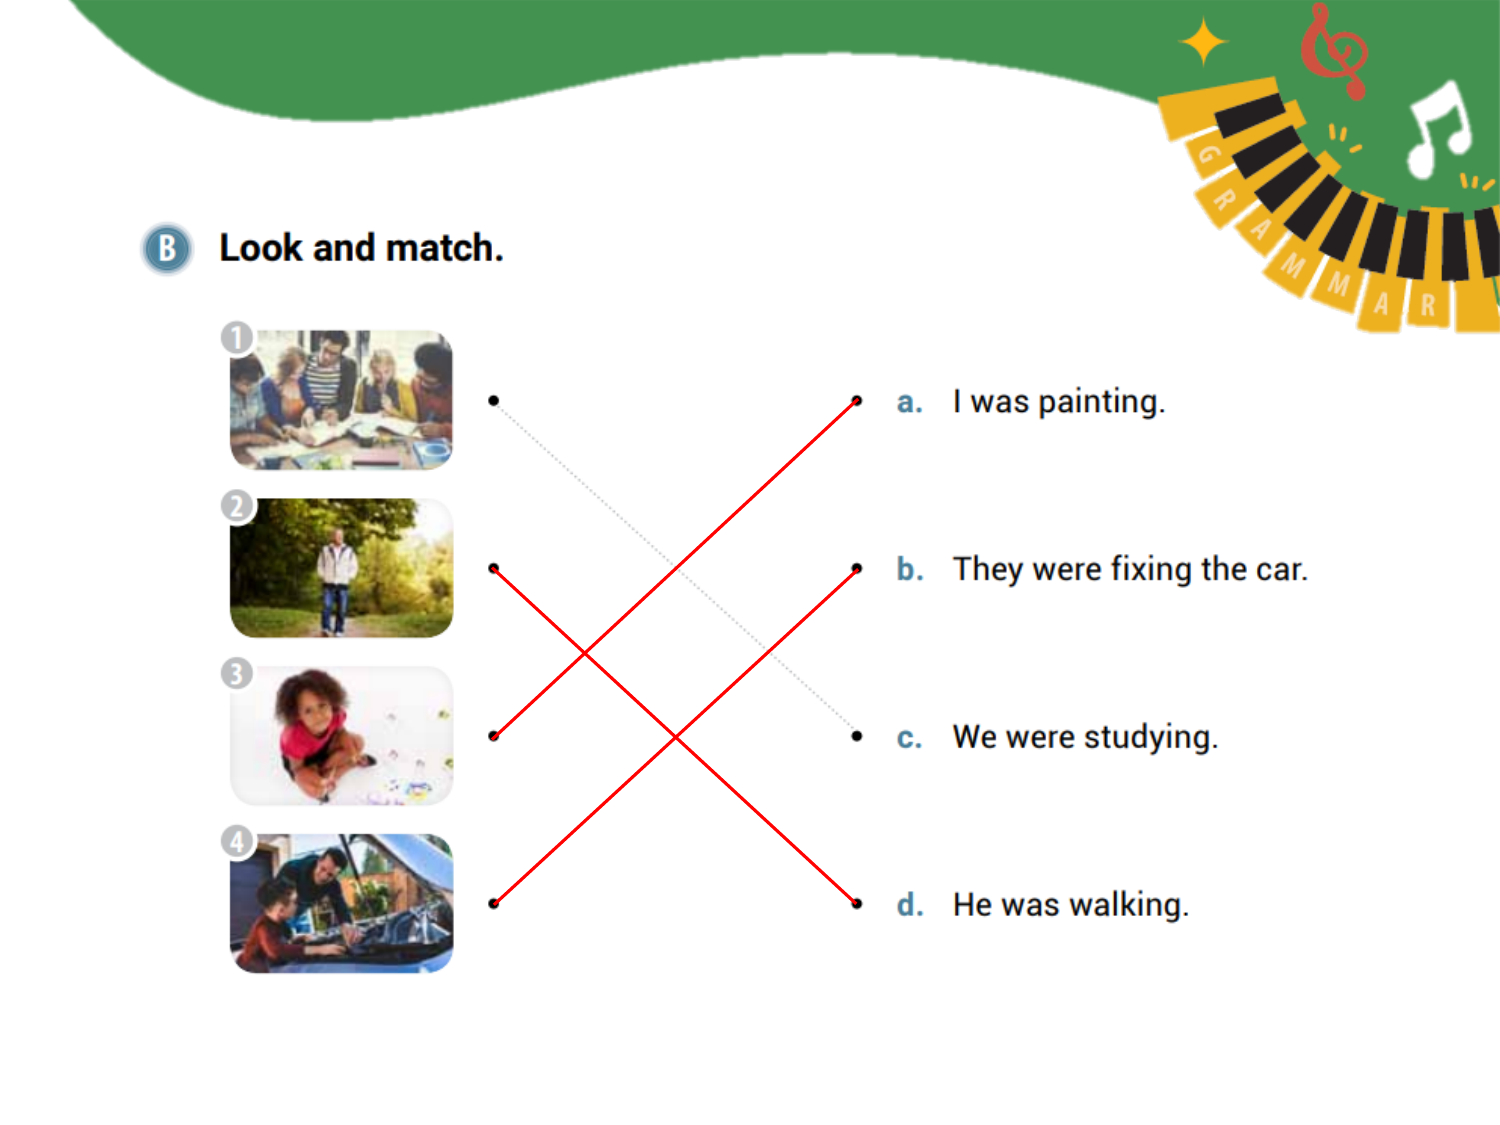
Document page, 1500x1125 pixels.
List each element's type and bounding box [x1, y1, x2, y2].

list [123, 314, 1324, 993]
text_box [491, 398, 859, 569]
text_box [493, 568, 859, 905]
picture [56, 0, 1500, 378]
